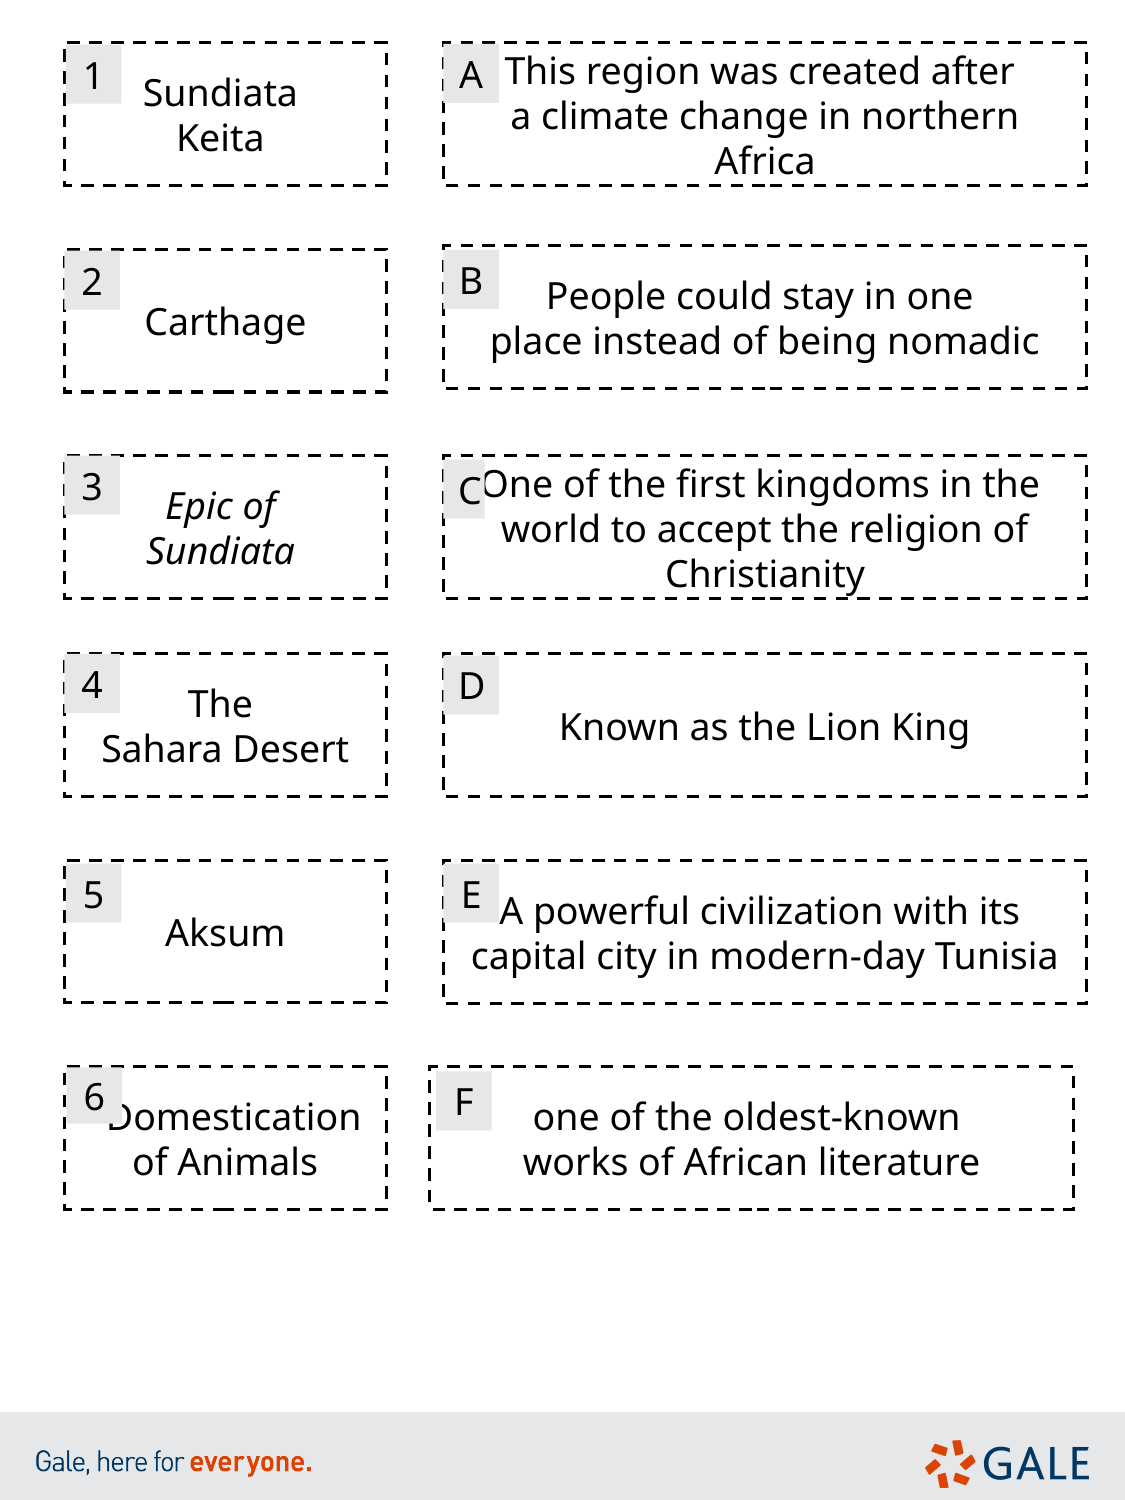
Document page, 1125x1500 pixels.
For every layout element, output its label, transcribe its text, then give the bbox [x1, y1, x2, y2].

text_box Epic of Sundiata [63, 455, 387, 599]
text_box 2 [63, 250, 121, 311]
text_box A [442, 43, 500, 104]
text_box A powerful civilization with its capital city in modern-day Tunisia [442, 860, 1088, 1004]
text_box Domestication of Animals [63, 1066, 387, 1210]
text_box one of the oldest-known works of African literature [429, 1066, 1075, 1210]
text_box [0, 1411, 1125, 1500]
text_box Sundiata Keita [63, 42, 387, 187]
text_box The Sahara Desert [63, 653, 387, 797]
text_box Carthage [63, 248, 387, 393]
text_box Known as the Lion King [442, 653, 1088, 797]
text_box One of the first kingdoms in the world to accept the religion of Christianity [442, 455, 1088, 599]
text_box 5 [65, 863, 122, 924]
text_box Aksum [63, 859, 387, 1004]
text_box E [442, 863, 500, 924]
picture [36, 1450, 311, 1477]
text_box This region was created after a climate change in northern Africa [442, 42, 1088, 187]
text_box 4 [63, 653, 121, 714]
text_box 6 [66, 1066, 123, 1125]
text_box B [442, 249, 500, 310]
text_box F [435, 1070, 493, 1131]
text_box 3 [63, 455, 121, 516]
picture [925, 1440, 1089, 1488]
text_box C [442, 459, 486, 520]
text_box D [442, 654, 500, 716]
text_box People could stay in one place instead of being nomadic [442, 245, 1088, 389]
text_box 1 [65, 44, 122, 105]
